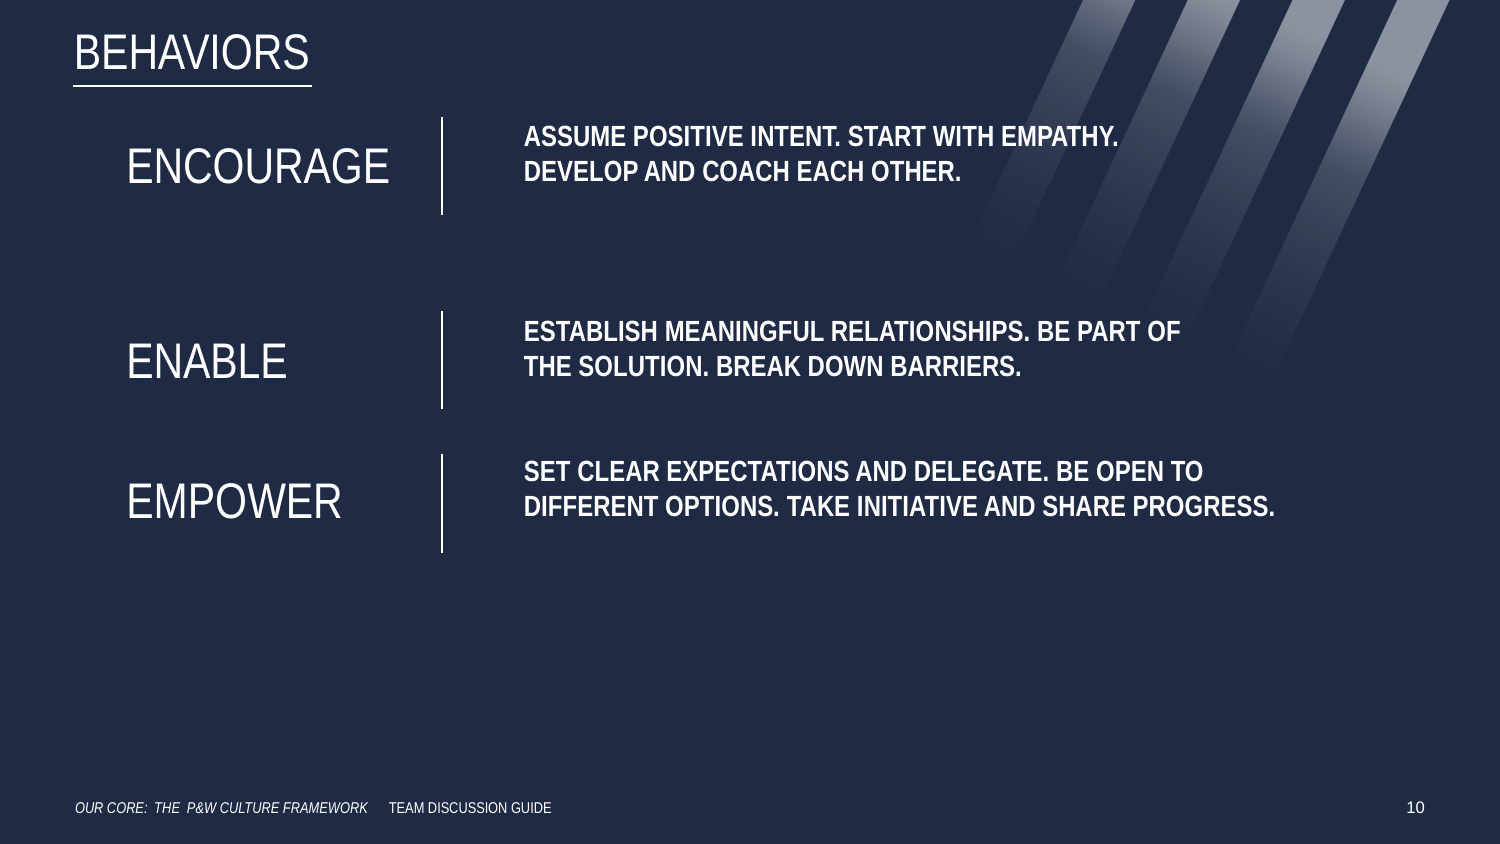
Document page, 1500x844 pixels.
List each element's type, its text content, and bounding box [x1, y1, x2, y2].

footer Our Core: The p&w culture framework Team Discussion Guide [75, 795, 728, 825]
text_box BEHAVIORS [0, 0, 384, 107]
list Assume positive intent. Start with empathy. Develop and coach each other. [524, 117, 1220, 236]
text_box EMPOWER [126, 451, 456, 552]
list Set clear expectations and delegate. Be open to different options. Take initiative and share progress. [524, 451, 1342, 552]
text_box encourage [126, 117, 456, 218]
slide_number 10 [1350, 795, 1425, 825]
picture [886, 0, 1450, 421]
list Establish meaningful relationships. Be part of the solution. Break down barriers. [524, 312, 1212, 412]
text_box enable [126, 312, 456, 412]
